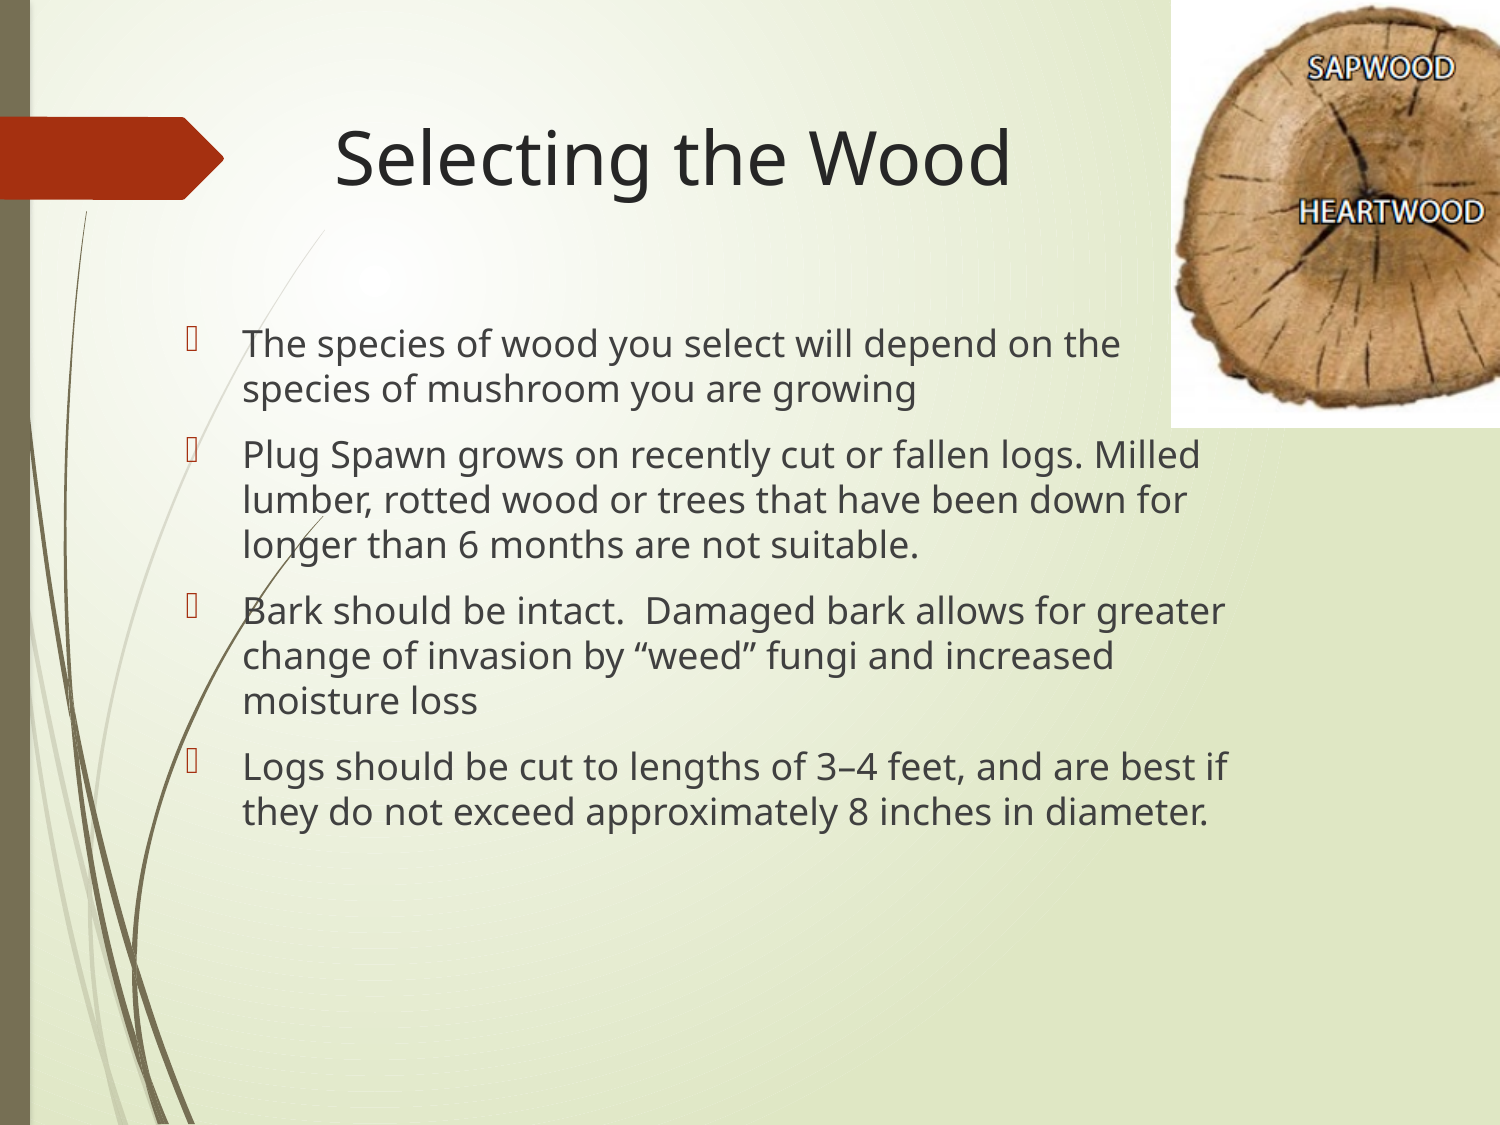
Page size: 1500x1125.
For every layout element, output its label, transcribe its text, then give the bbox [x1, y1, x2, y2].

picture [1171, 0, 1500, 428]
title Selecting the Wood [319, 102, 1166, 312]
list The species of wood you select will depend on the species of mushroom you are growing Plug Spawn grows on recently cut or fallen logs. Milled lumber, rotted wood or trees that have been down for longer than 6 months are not suitable. Bark should be intact. Damaged bark allows for greater change of invasion by “weed” fungi and increased moisture loss Logs should be cut to lengths of 3–4 feet, and are best if they do not exceed approximately 8 inches in diameter. [170, 312, 1253, 970]
